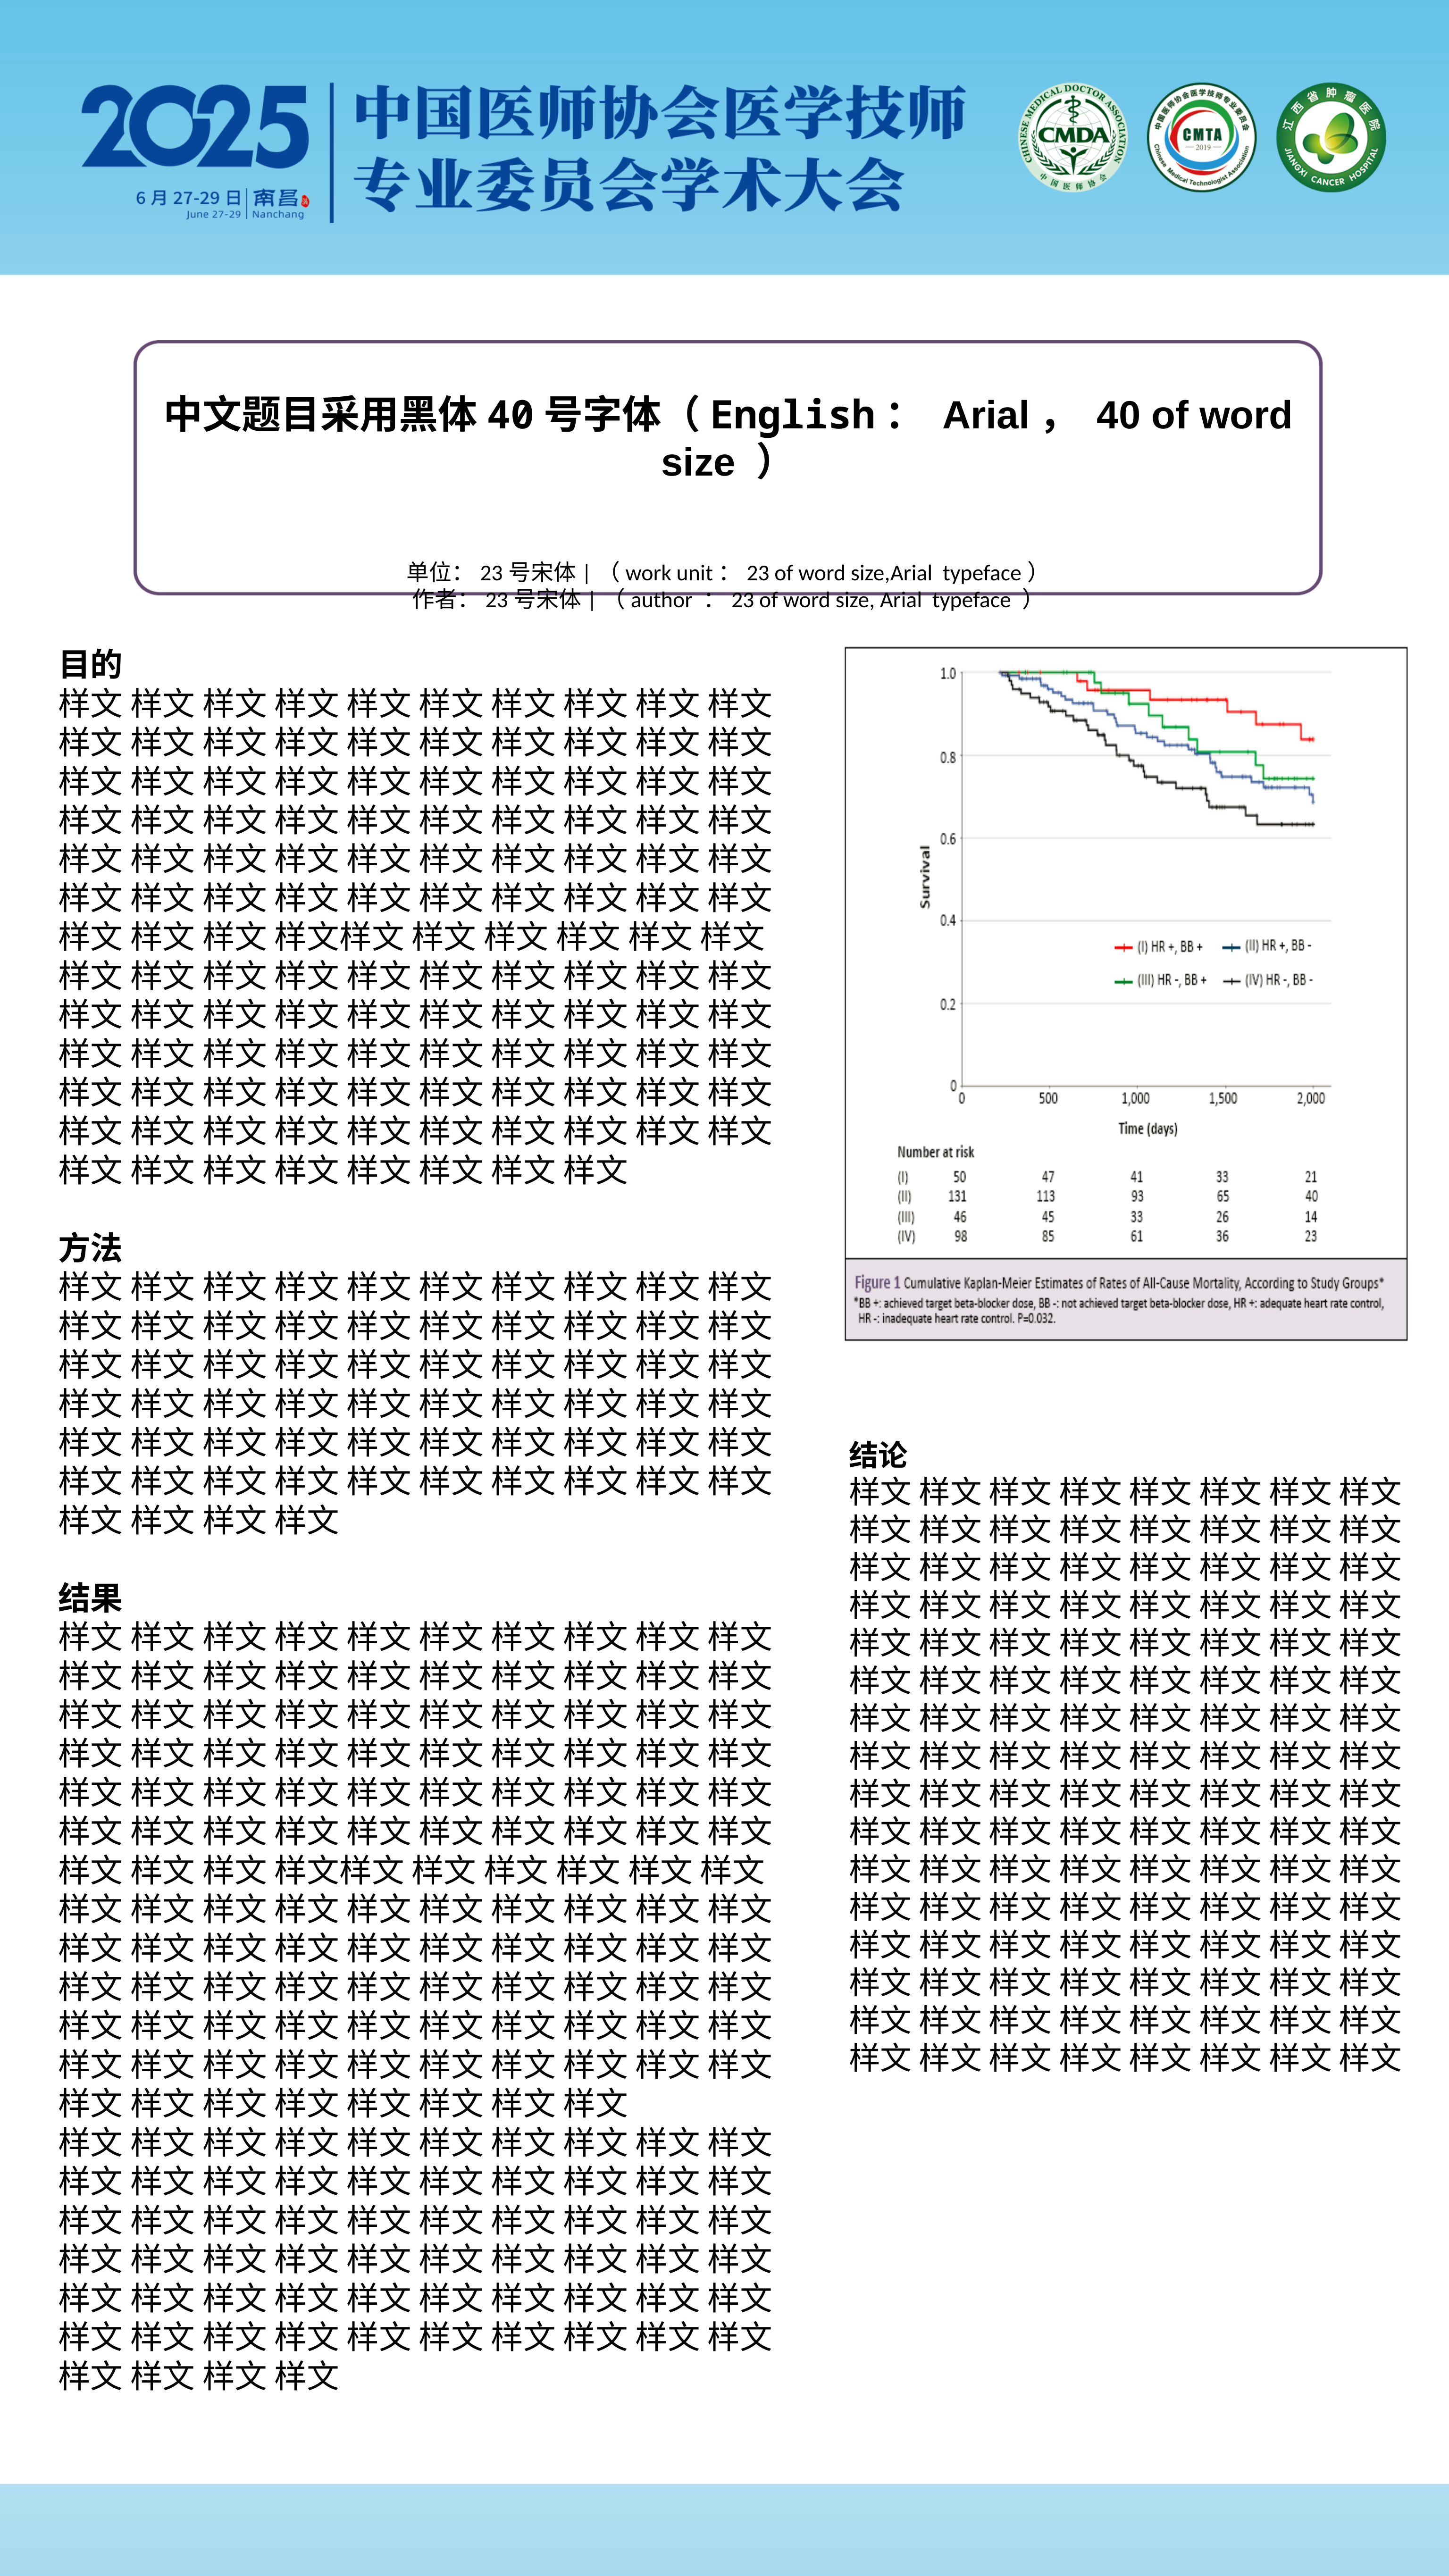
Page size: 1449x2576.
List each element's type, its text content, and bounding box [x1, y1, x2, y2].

text_box 中文题目采用黑体40号字体（English： Arial， 40 of word size ） 单位：23号宋体|（work unit：23 of word size,Arial typeface） 作者：23号宋体|（author ：23 of word size, Arial typeface ） [142, 595, 1314, 645]
text_box 结论 样文 样文 样文 样文 样文 样文 样文 样文 样文 样文 样文 样文 样文 样文 样文 样文 样文 样文 样文 样文 样文 样文 样文 样文 样文 样文 样文 样文 样文 样文 样文 样文 样文 样文 样文 样文 样文 样文 样文 样文 样文 样文 样文 样文 样文 样文 样文 样文 样文 样文 样文 样文 样文 样文 样文 样文 样文 样文 样文 样文 样文 样文 样文 样文 样文 样文 样文 样文 样文 样文 样文 样文 样文 样文 样文 样文 样文 样文 样文 样文 样文 样文 样文 样文 样文 样文 样文 样文 样文 样文 样文 样文 样文 样文 样文 样文 样文 样文 样文 样文 样文 样文 样文 样文 样文 样文 样文 样文 样文 样文 样文 样文 样文 样文 样文 样文 样文 样文 样文 样文 样文 样文 样文 样文 样文 样文 样文 样文 [837, 1430, 1417, 2119]
text_box 目的 样文 样文 样文 样文 样文 样文 样文 样文 样文 样文 样文 样文 样文 样文 样文 样文 样文 样文 样文 样文 样文 样文 样文 样文 样文 样文 样文 样文 样文 样文 样文 样文 样文 样文 样文 样文 样文 样文 样文 样文 样文 样文 样文 样文 样文 样文 样文 样文 样文 样文 样文 样文 样文 样文 样文 样文 样文 样文 样文 样文 样文 样文 样文 样文样文 样文 样文 样文 样文 样文 样文 样文 样文 样文 样文 样文 样文 样文 样文 样文 样文 样文 样文 样文 样文 样文 样文 样文 样文 样文 样文 样文 样文 样文 样文 样文 样文 样文 样文 样文 样文 样文 样文 样文 样文 样文 样文 样文 样文 样文 样文 样文 样文 样文 样文 样文 样文 样文 样文 样文 样文 样文 样文 样文 样文 样文 样文 样文 方法 样文 样文 样文 样文 样文 样文 样文 样文 样文 样文 样文 样文 样文 样文 样文 样文 样文 样文 样文 样文 样文 样文 样文 样文 样文 样文 样文 样文 样文 样文 样文 样文 样文 样文 样文 样文 样文 样文 样文 样文 样文 样文 样文 样文 样文 样文 样文 样文 样文 样文 样文 样文 样文 样文 样文 样文 样文 样文 样文 样文 样文 样文 样文 样文 结果 样文 样文 样文 样文 样文 样文 样文 样文 样文 样文 样文 样文 样文 样文 样文 样文 样文 样文 样文 样文 样文 样文 样文 样文 样文 样文 样文 样文 样文 样文 样文 样文 样文 样文 样文 样文 样文 样文 样文 样文 样文 样文 样文 样文 样文 样文 样文 样文 样文 样文 样文 样文 样文 样文 样文 样文 样文 样文 样文 样文 样文 样文 样文 样文样文 样文 样文 样文 样文 样文 样文 样文 样文 样文 样文 样文 样文 样文 样文 样文 样文 样文 样文 样文 样文 样文 样文 样文 样文 样文 样文 样文 样文 样文 样文 样文 样文 样文 样文 样文 样文 样文 样文 样文 样文 样文 样文 样文 样文 样文 样文 样文 样文 样文 样文 样文 样文 样文 样文 样文 样文 样文 样文 样文 样文 样文 样文 样文 样文 样文 样文 样文 样文 样文 样文 样文 样文 样文 样文 样文 样文 样文 样文 样文 样文 样文 样文 样文 样文 样文 样文 样文 样文 样文 样文 样文 样文 样文 样文 样文 样文 样文 样文 样文 样文 样文 样文 样文 样文 样文 样文 样文 样文 样文 样文 样文 样文 样文 样文 样文 样文 样文 样文 样文 样文 样文 样文 样文 样文 样文 样文 样文 [46, 638, 814, 2478]
picture [0, 0, 1449, 2576]
